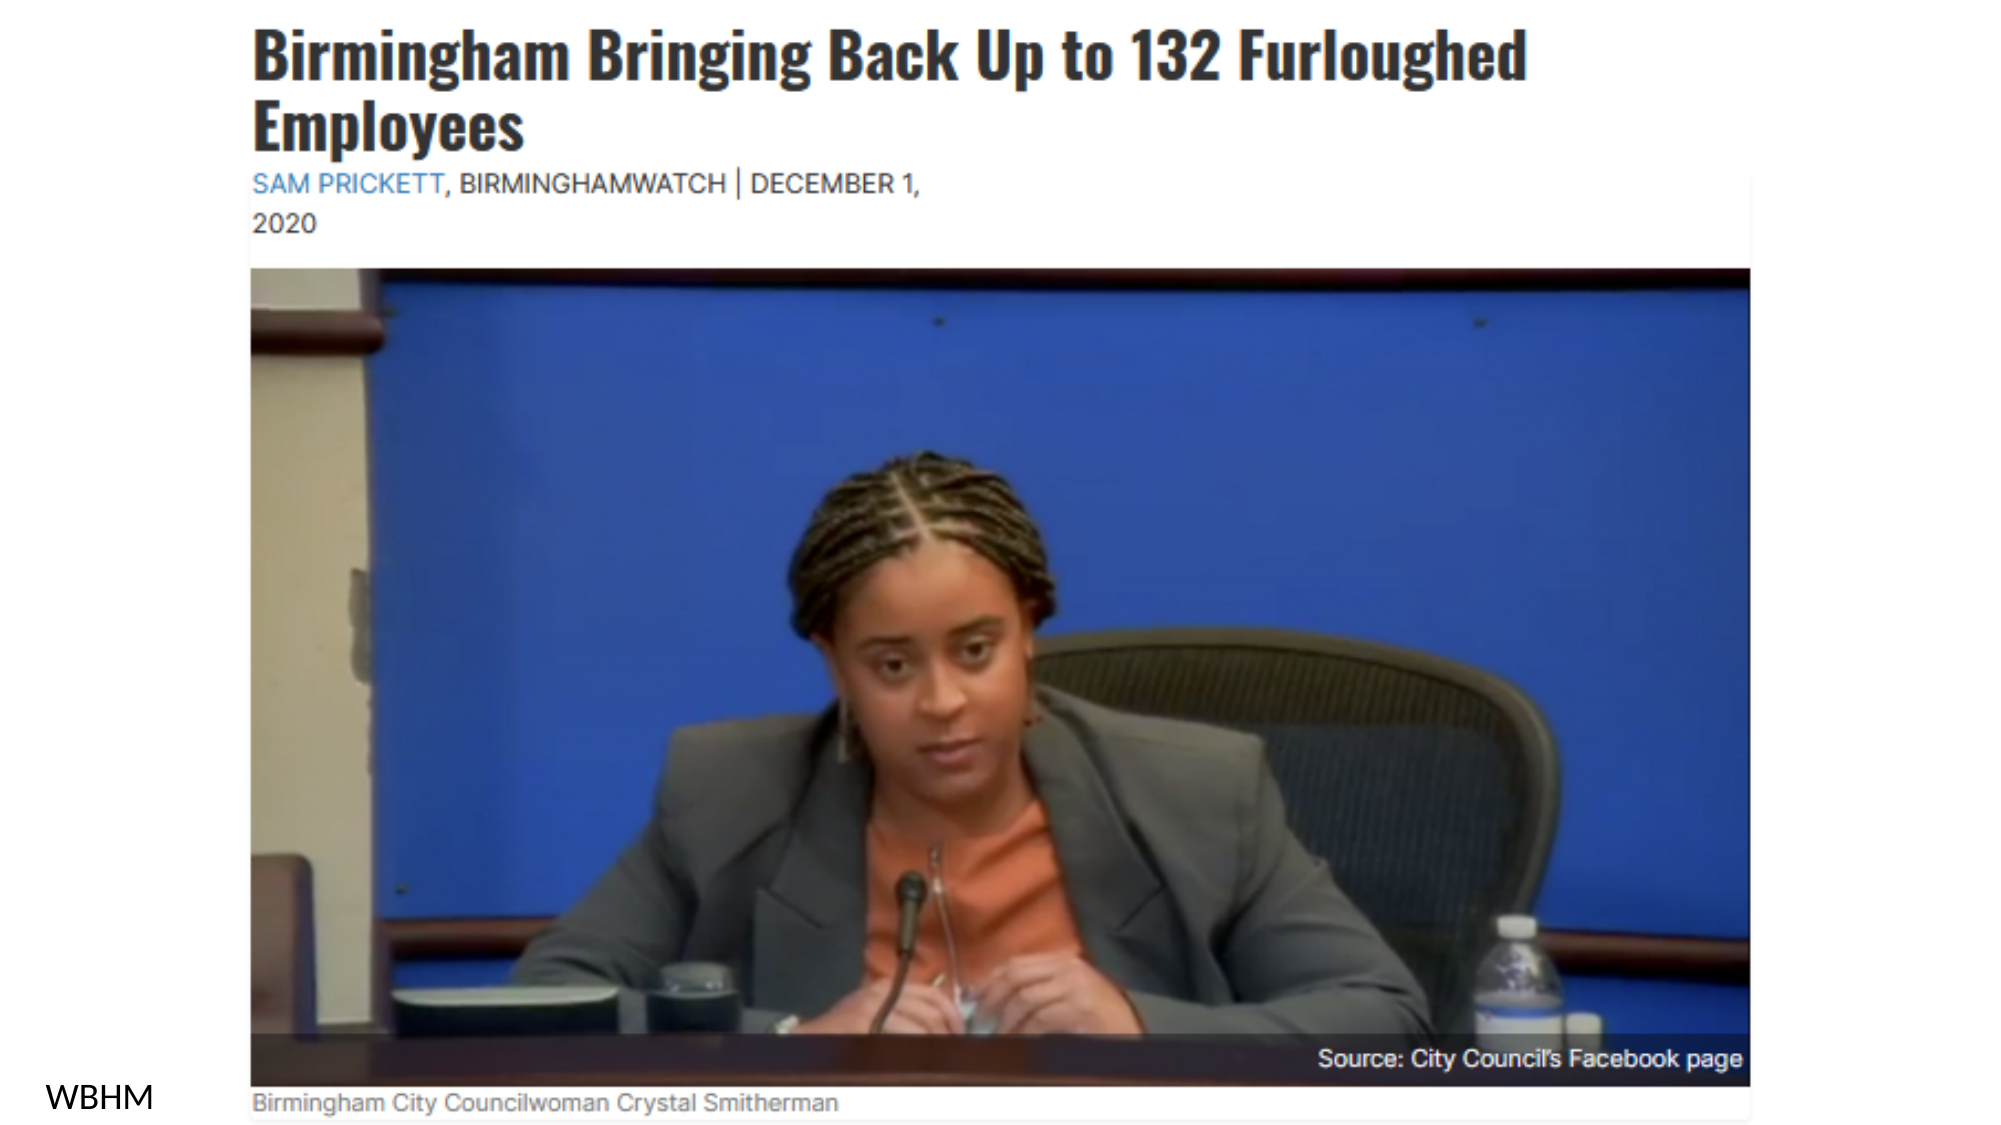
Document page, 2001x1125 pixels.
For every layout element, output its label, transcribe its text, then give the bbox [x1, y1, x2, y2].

text_box WBHM [30, 1064, 227, 1125]
picture [227, 0, 1773, 1125]
